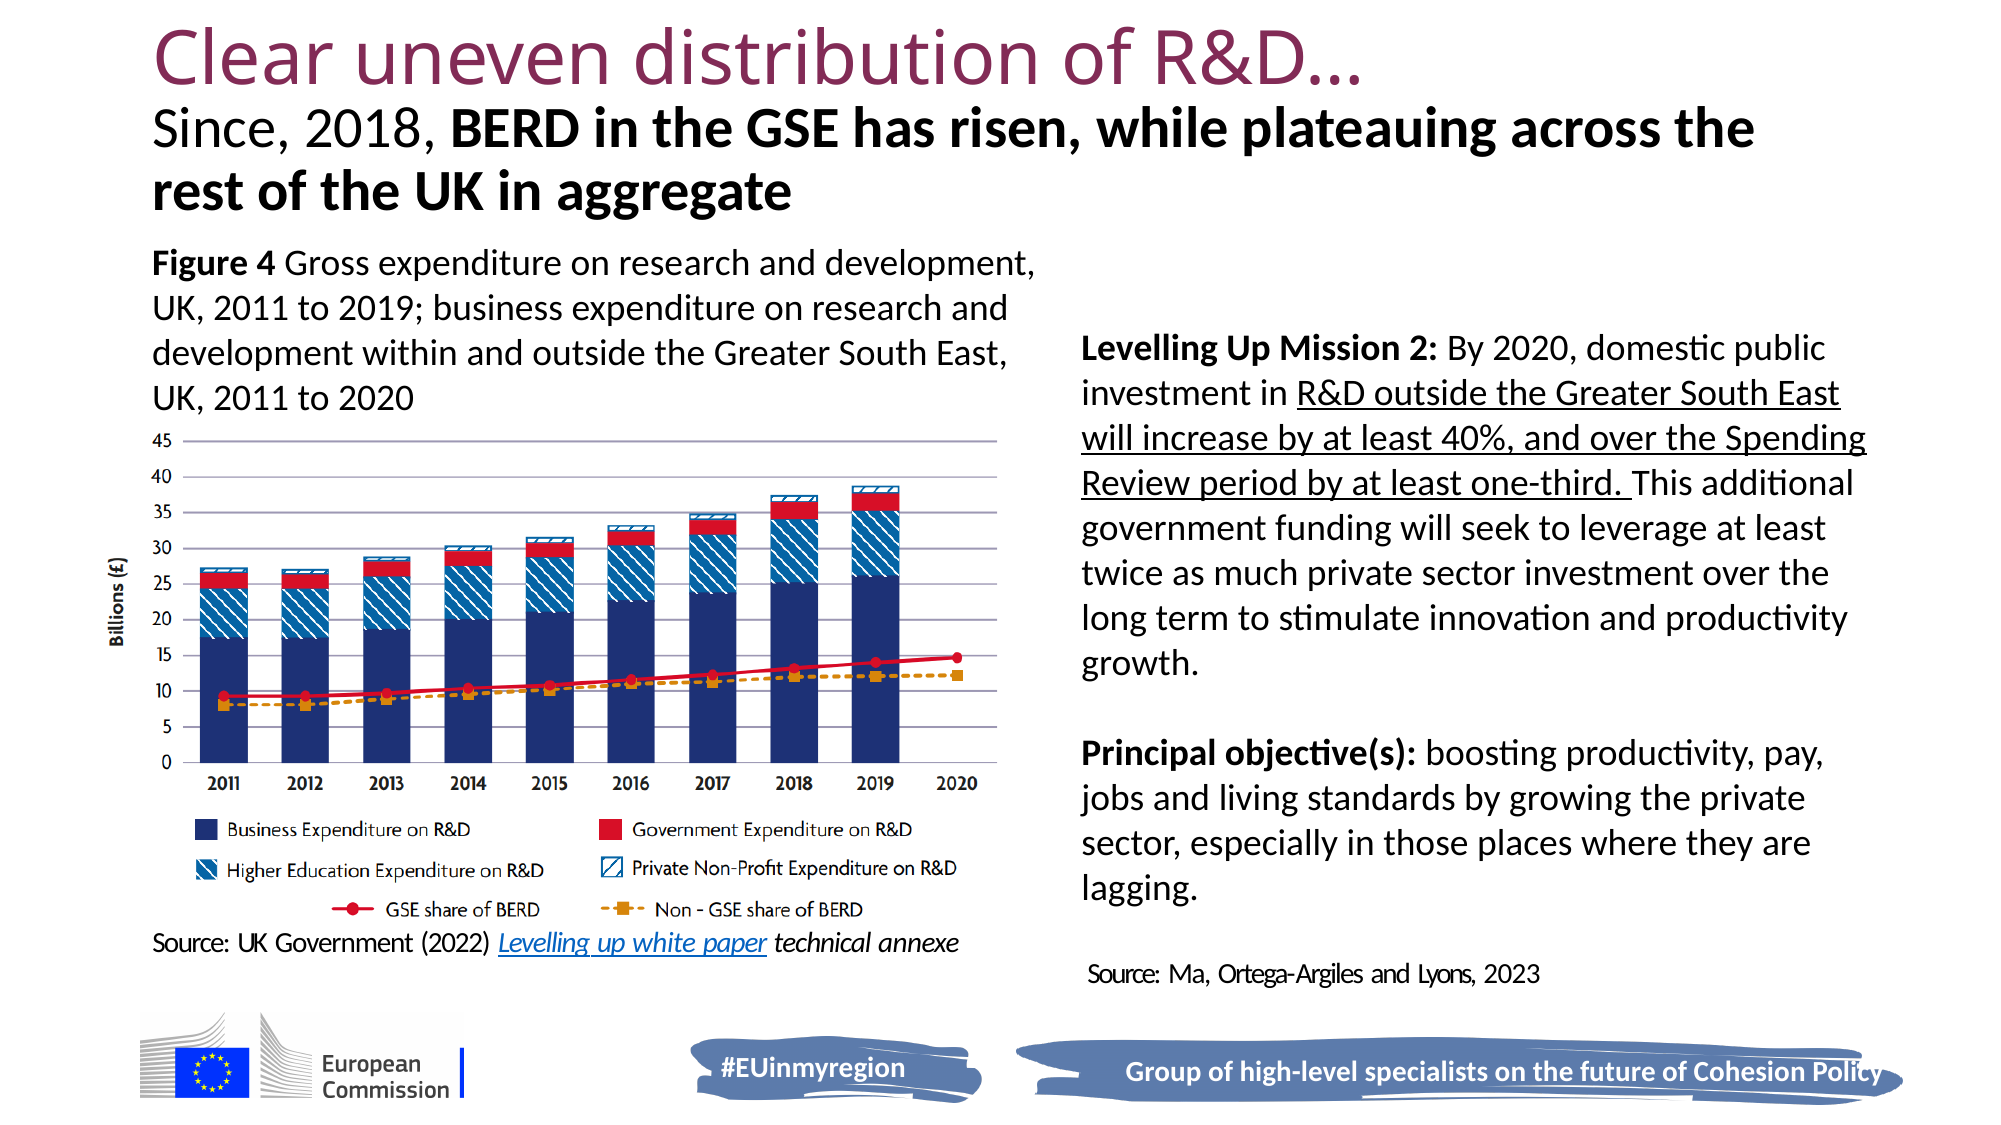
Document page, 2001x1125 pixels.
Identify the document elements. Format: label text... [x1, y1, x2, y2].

picture [1012, 1037, 1908, 1105]
title Clear uneven distribution of R&D… [137, 12, 1863, 89]
text_box Source: Ma, Ortega-Argiles and Lyons, 2023 [1085, 952, 1752, 990]
picture [140, 1012, 464, 1098]
picture [107, 428, 998, 917]
picture [689, 1036, 983, 1103]
text_box Figure 4 Gross expenditure on research and development, UK, 2011 to 2019; business expenditure on research and development within and outside the Greater South East, UK, 2011 to 2020 [137, 230, 1067, 426]
text_box Levelling Up Mission 2: By 2020, domestic public investment in R&D outside the Greater South East will increase by at least 40%, and over the Spending Review period by at least one-third. This additional government funding will seek to leverage at least twice as much private sector investment over the long term to stimulate innovation and productivity growth. Principal objective(s): boosting productivity, pay, jobs and living standards by growing the private sector, especially in those places where they are lagging. [1066, 315, 1893, 1006]
list Since, 2018, BERD in the GSE has risen, while plateauing across the rest of the UK in aggregate [137, 89, 1863, 218]
text_box Source: UK Government (2022) Levelling up white paper technical annexe [137, 916, 1000, 1012]
